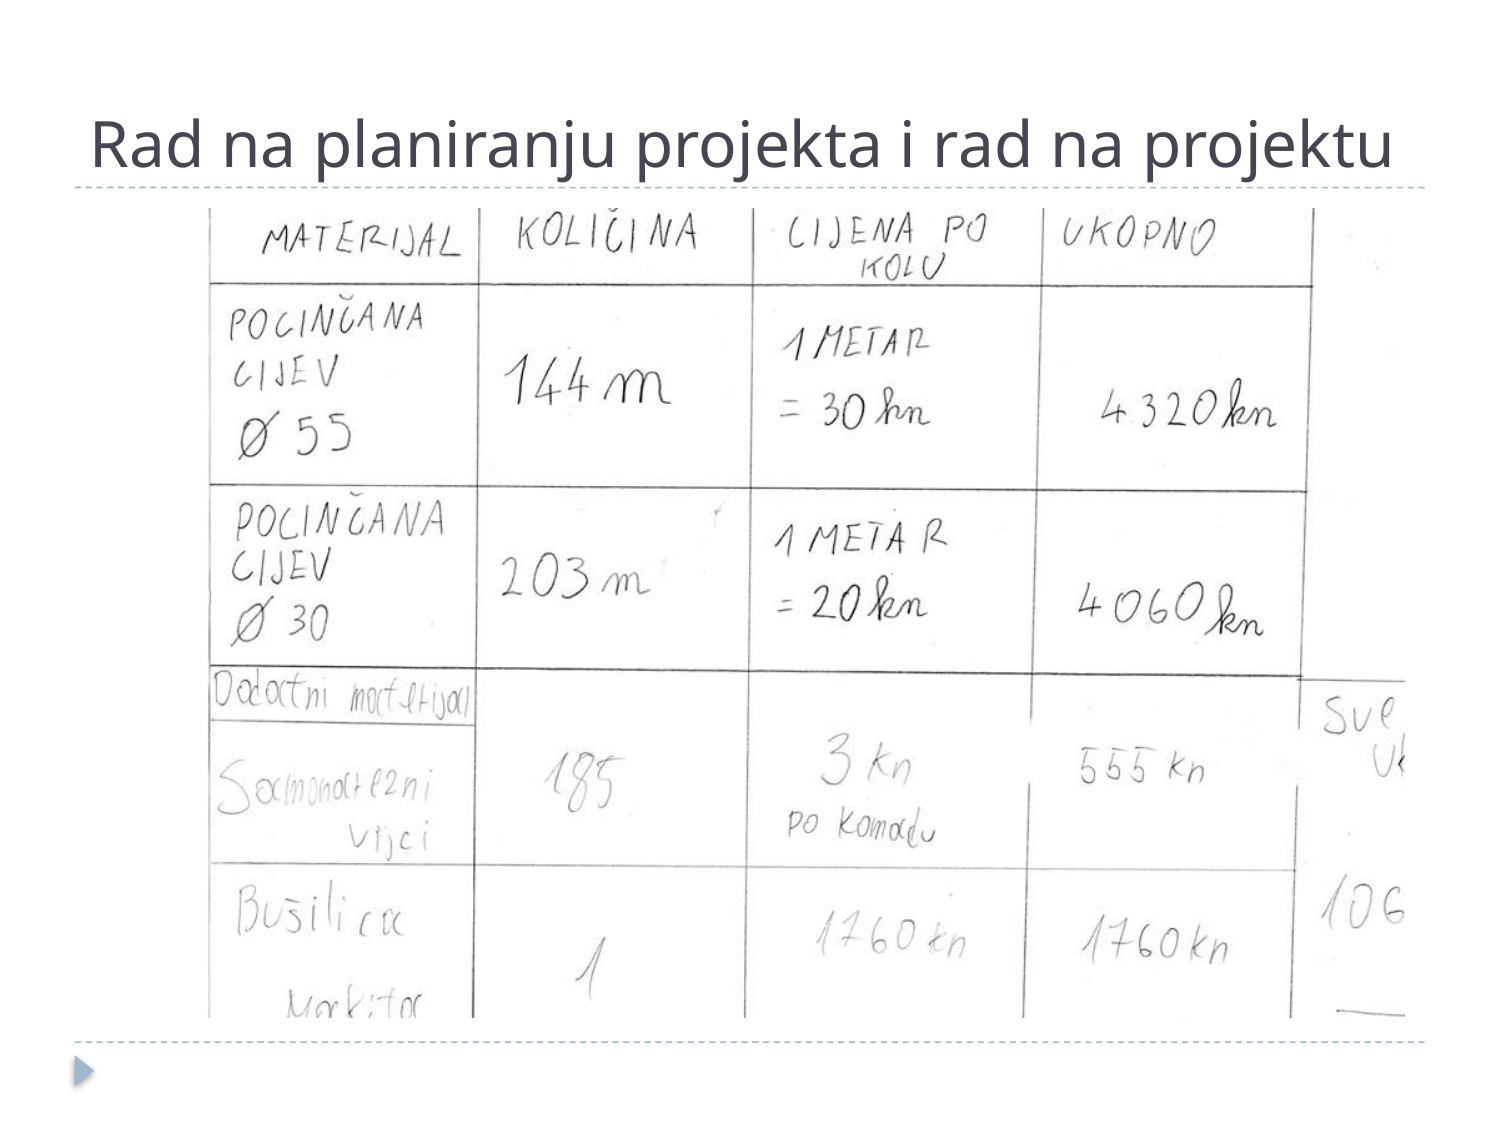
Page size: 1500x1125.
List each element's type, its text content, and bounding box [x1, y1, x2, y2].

title Rad na planiranju projekta i rad na projektu [75, 24, 1425, 188]
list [206, 207, 1405, 1019]
